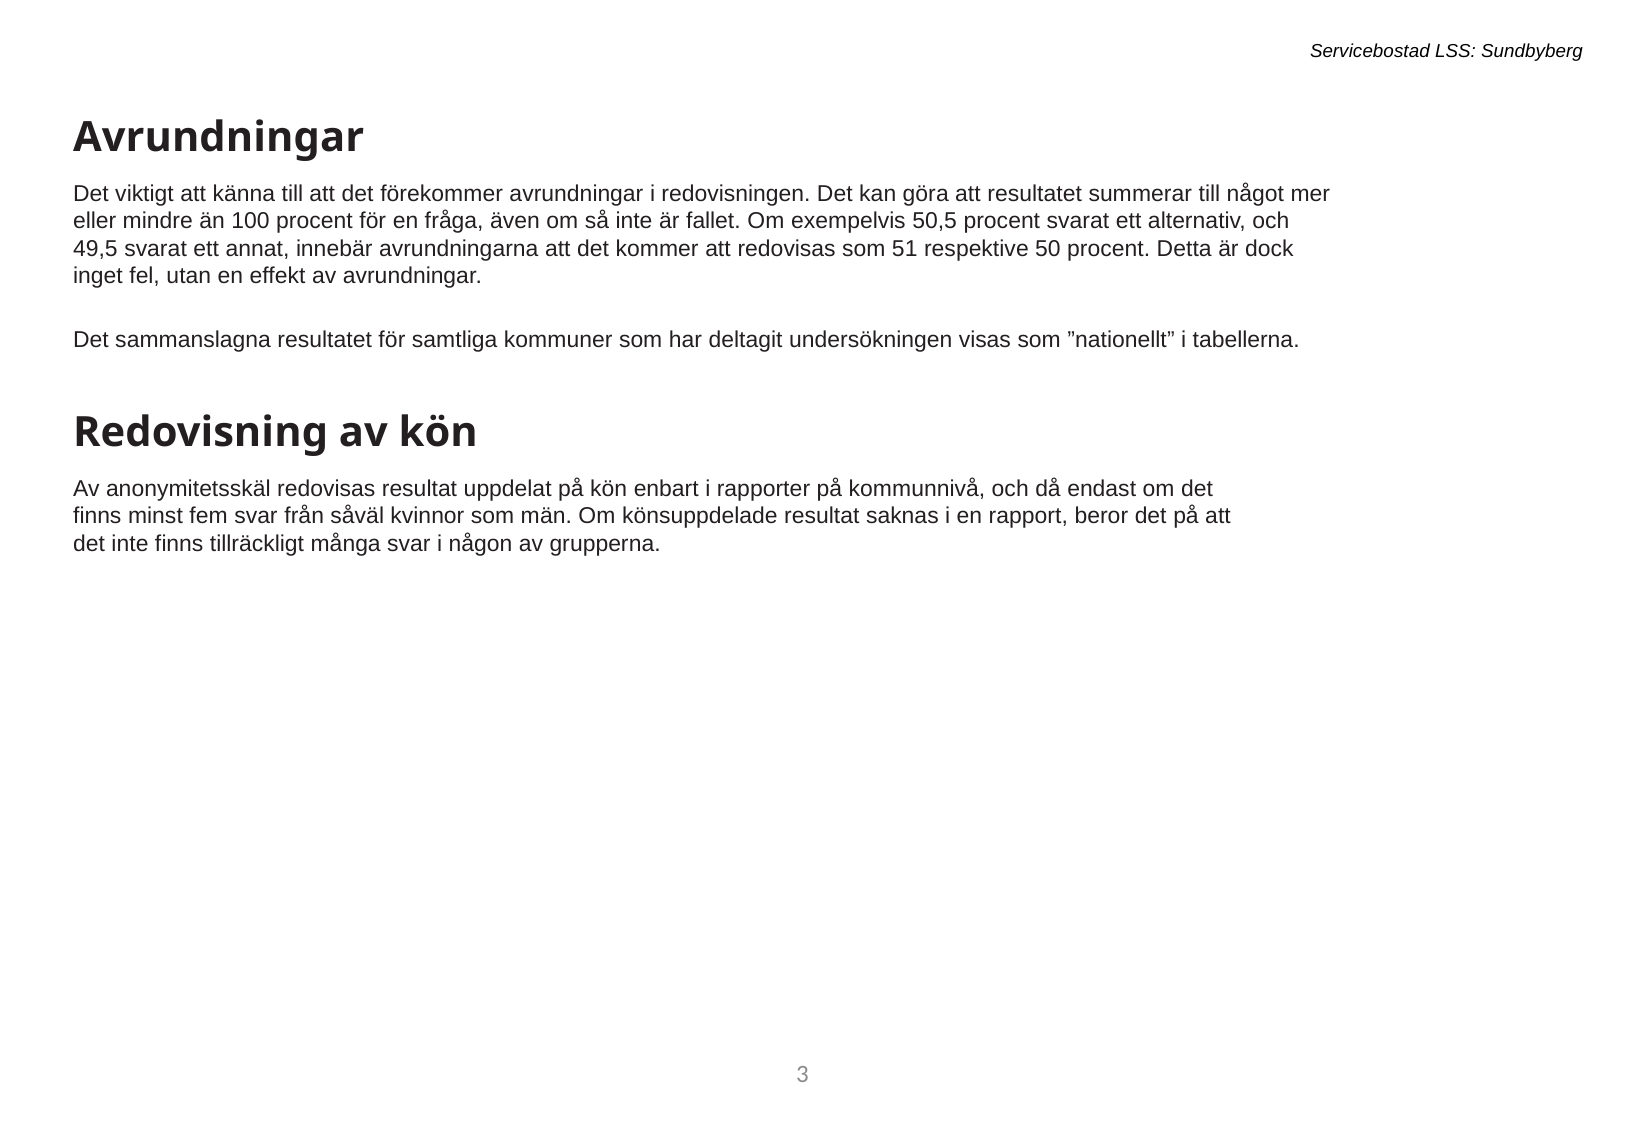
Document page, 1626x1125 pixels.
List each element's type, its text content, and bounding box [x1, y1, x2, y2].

slide_number 7 [458, 1042, 824, 1103]
text_box Det viktigt att känna till att det förekommer avrundningar i redovisningen. Det kan göra att resultatet summerar till något mer eller mindre än 100 procent för en fråga, även om så inte är fallet. Om exempelvis 50,5 procent svarat ett alternativ, och 49,5 svarat ett annat, innebär avrundningarna att det kommer att redovisas som 51 respektive 50 procent. Detta är dock inget fel, utan en effekt av avrundningar. Det sammanslagna resultatet för samtliga kommuner som har deltagit undersökningen visas som ”nationellt” i tabellerna. [58, 170, 1356, 305]
text_box Redovisning av kön [58, 397, 853, 464]
text_box Servicebostad LSS: Sundbyberg [269, 31, 1598, 69]
text_box Av anonymitetsskäl redovisas resultat uppdelat på kön enbart i rapporter på kommunnivå, och då endast om det finns minst fem svar från såväl kvinnor som män. Om könsuppdelade resultat saknas i en rapport, beror det på att det inte finns tillräckligt många svar i någon av grupperna. [58, 466, 1265, 618]
text_box Avrundningar [58, 101, 853, 168]
